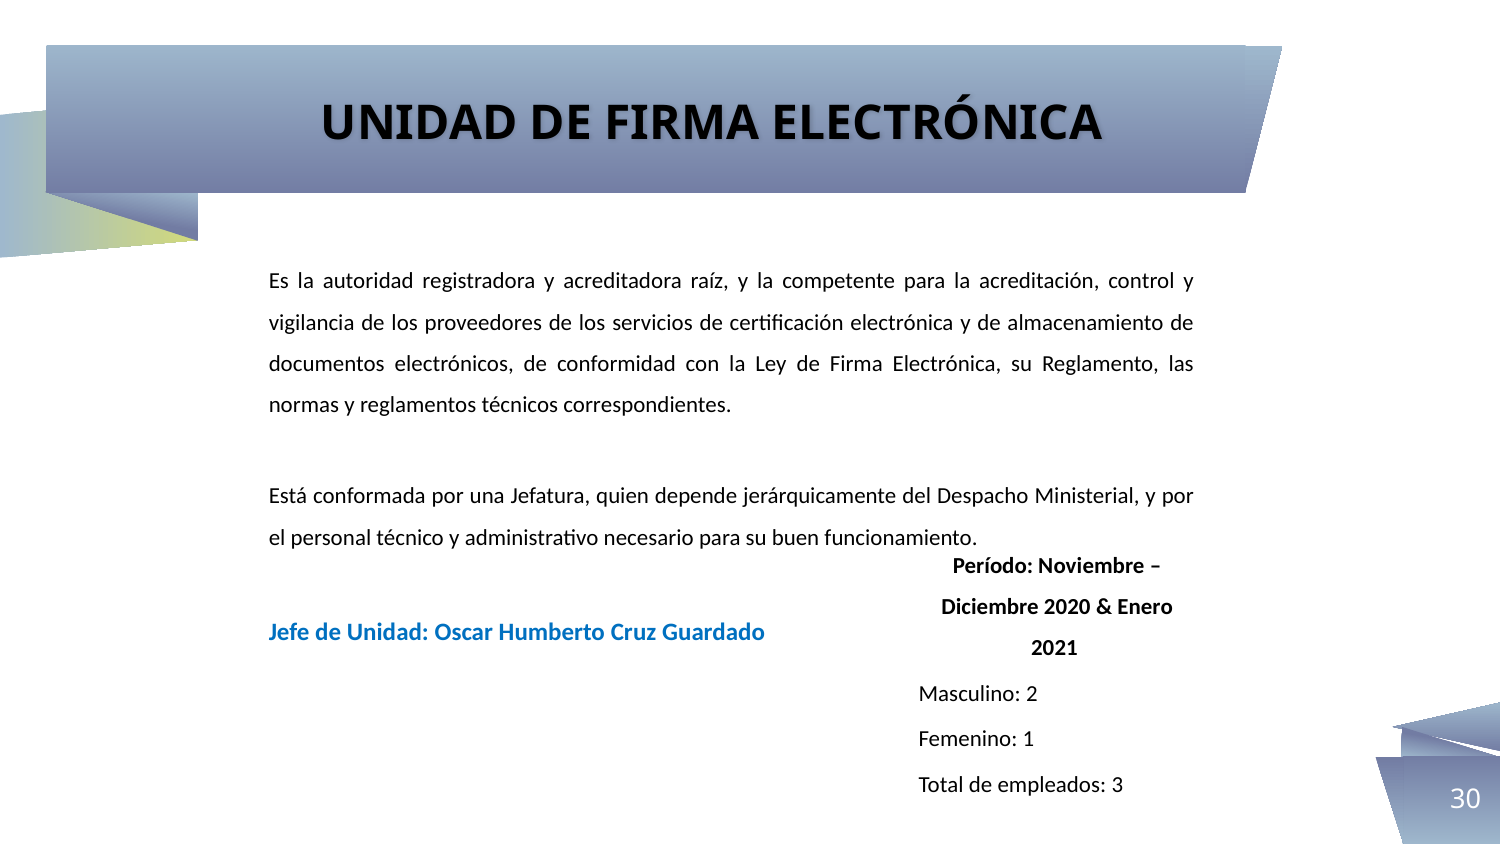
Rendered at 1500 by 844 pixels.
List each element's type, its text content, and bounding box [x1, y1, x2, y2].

text_box Período: Noviembre – Diciembre 2020 & Enero 2021 Masculino: 2 Femenino: 1 Total de empleados: 3 [903, 528, 1211, 765]
text_box Es la autoridad registradora y acreditadora raíz, y la competente para la acreditación, control y vigilancia de los proveedores de los servicios de certificación electrónica y de almacenamiento de documentos electrónicos, de conformidad con la Ley de Firma Electrónica, su Reglamento, las normas y reglamentos técnicos correspondientes. Está conformada por una Jefatura, quien depende jerárquicamente del Despacho Ministerial, y por el personal técnico y administrativo necesario para su buen funcionamiento. Jefe de Unidad: Oscar Humberto Cruz Guardado [253, 244, 1211, 765]
slide_number 30 [1401, 756, 1482, 844]
text_box UNIDAD DE FIRMA ELECTRÓNICA [197, 50, 1227, 198]
